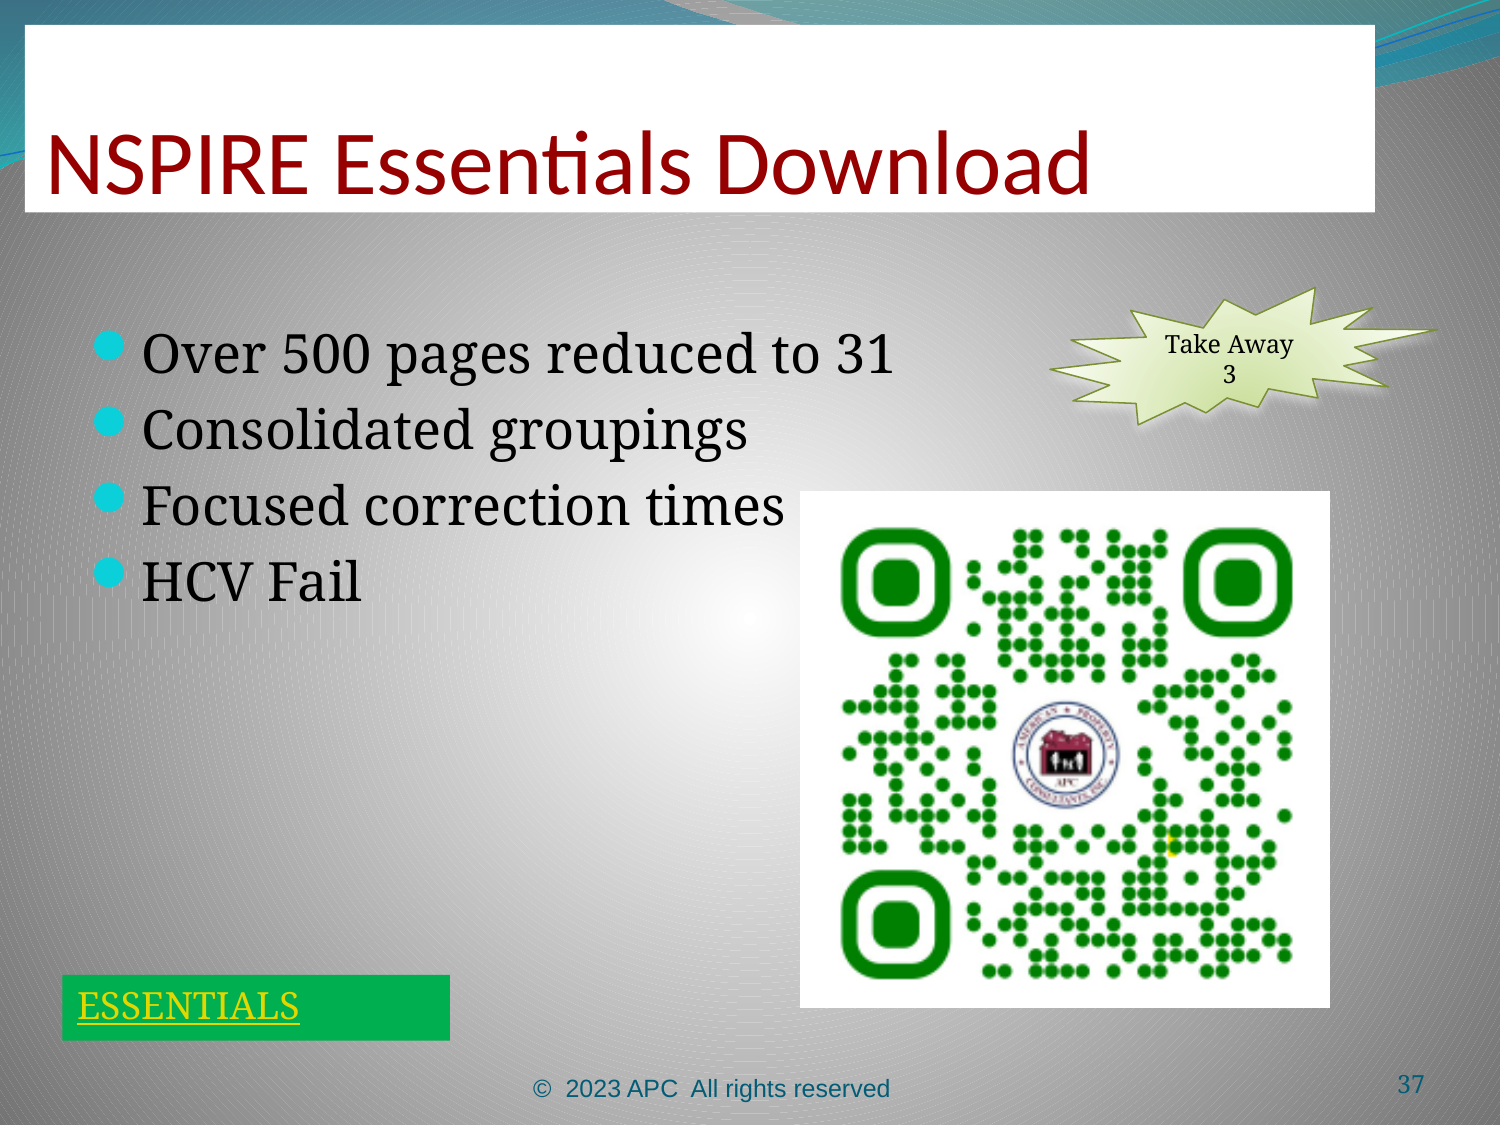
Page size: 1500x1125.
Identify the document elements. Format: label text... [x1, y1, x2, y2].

title NSPIRE Essentials Download [24, 24, 1375, 213]
picture [799, 491, 1331, 1008]
slide_number 37 [1299, 1042, 1425, 1103]
list Over 500 pages reduced to 31 Consolidated groupings Focused correction times HCV Fail [75, 312, 1425, 1033]
text_box Take Away 3 [1049, 286, 1439, 426]
text_box ESSENTIALS [62, 974, 450, 1041]
footer © 2023 APC All rights reserved [437, 1042, 988, 1103]
